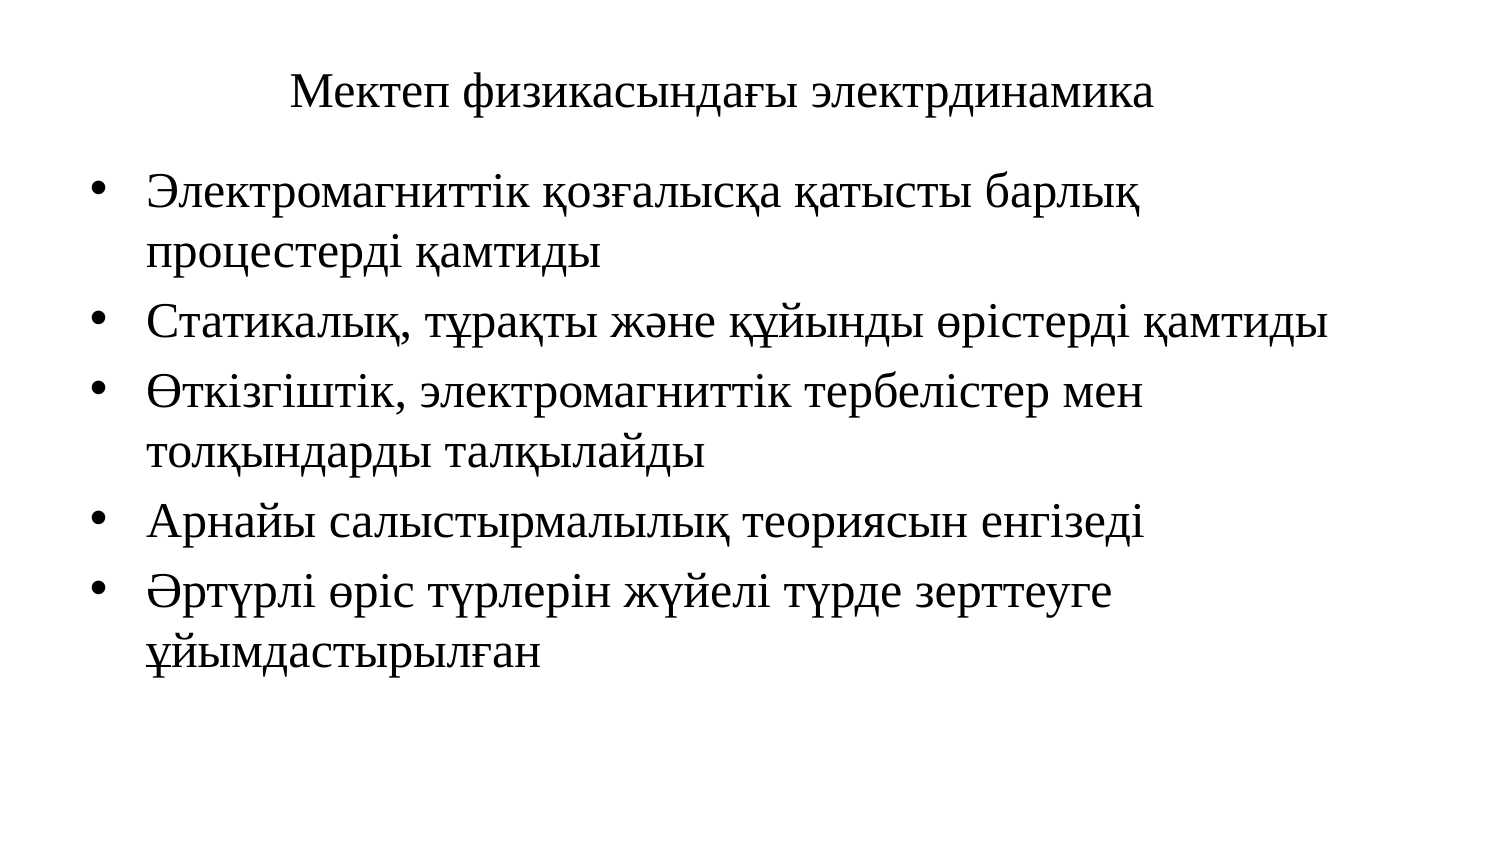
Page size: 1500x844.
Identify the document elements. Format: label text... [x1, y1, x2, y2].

list Электромагниттік қозғалысқа қатысты барлық процестерді қамтиды Статикалық, тұрақты және құйынды өрістерді қамтиды Өткізгіштік, электромагниттік тербелістер мен толқындарды талқылайды Арнайы салыстырмалылық теориясын енгізеді Әртүрлі өріс түрлерін жүйелі түрде зерттеуге ұйымдастырылған [75, 150, 1350, 825]
title Мектеп физикасындағы электрдинамика [84, 50, 1360, 201]
